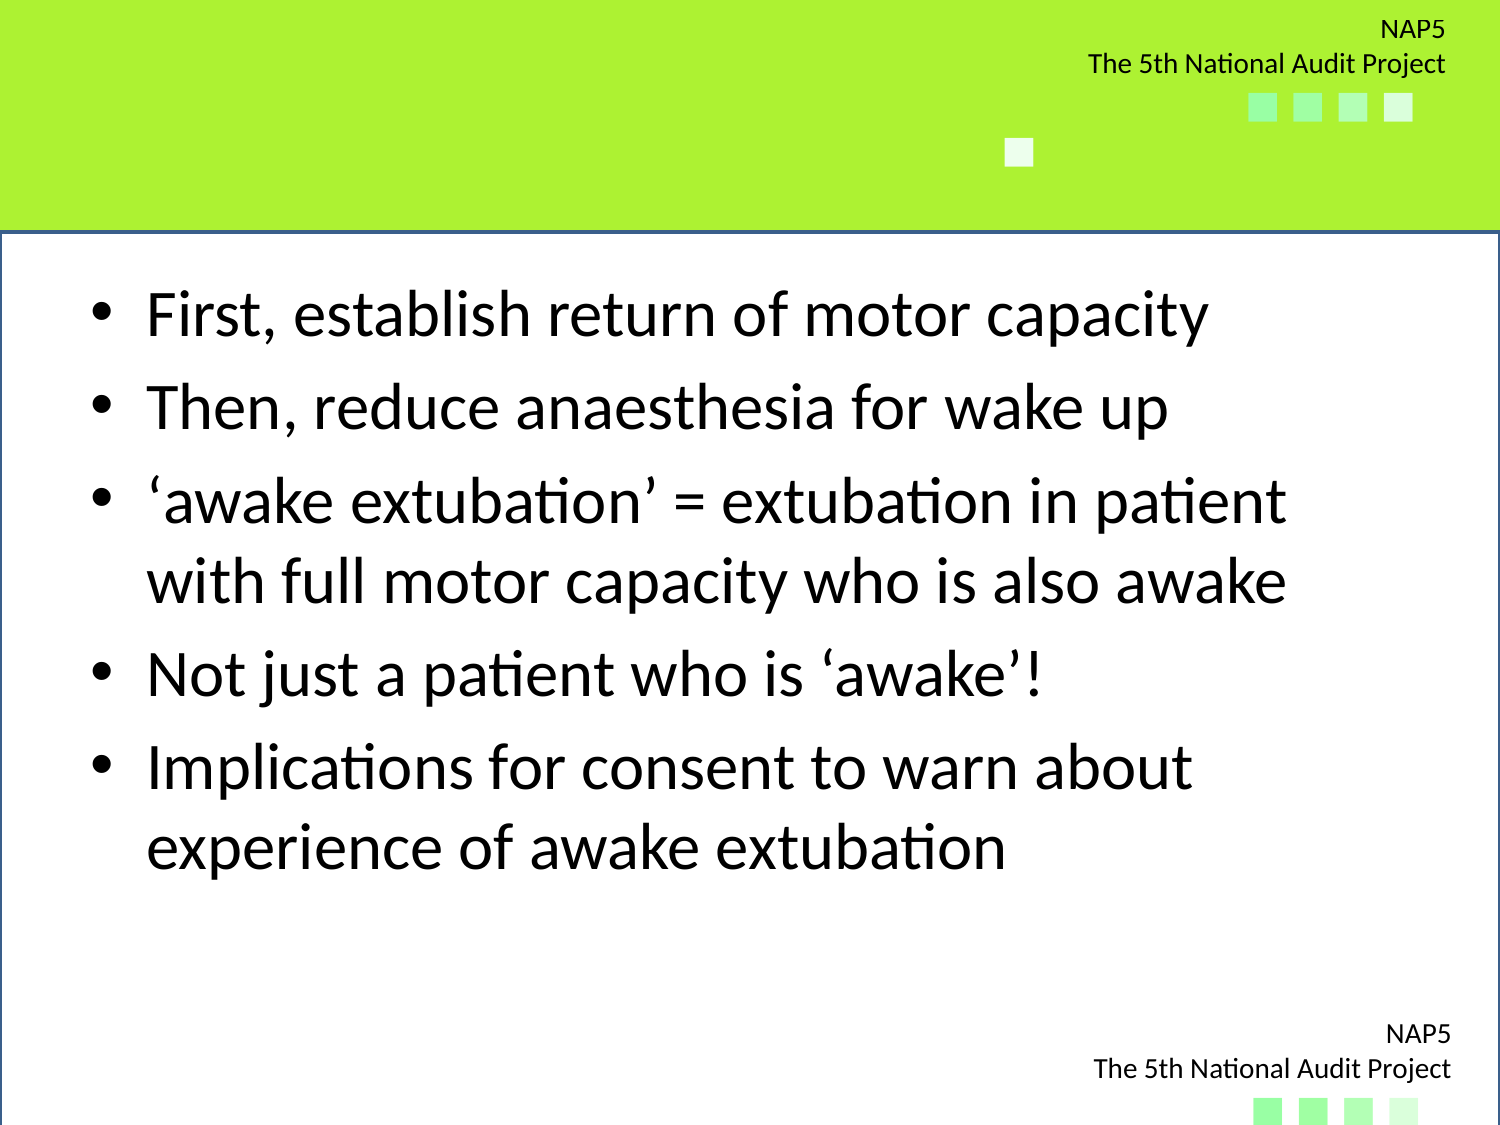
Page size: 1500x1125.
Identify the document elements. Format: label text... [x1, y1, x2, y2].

list First, establish return of motor capacity Then, reduce anaesthesia for wake up ‘awake extubation’ = extubation in patient with full motor capacity who is also awake Not just a patient who is ‘awake’! Implications for consent to warn about experience of awake extubation [75, 262, 1425, 1005]
